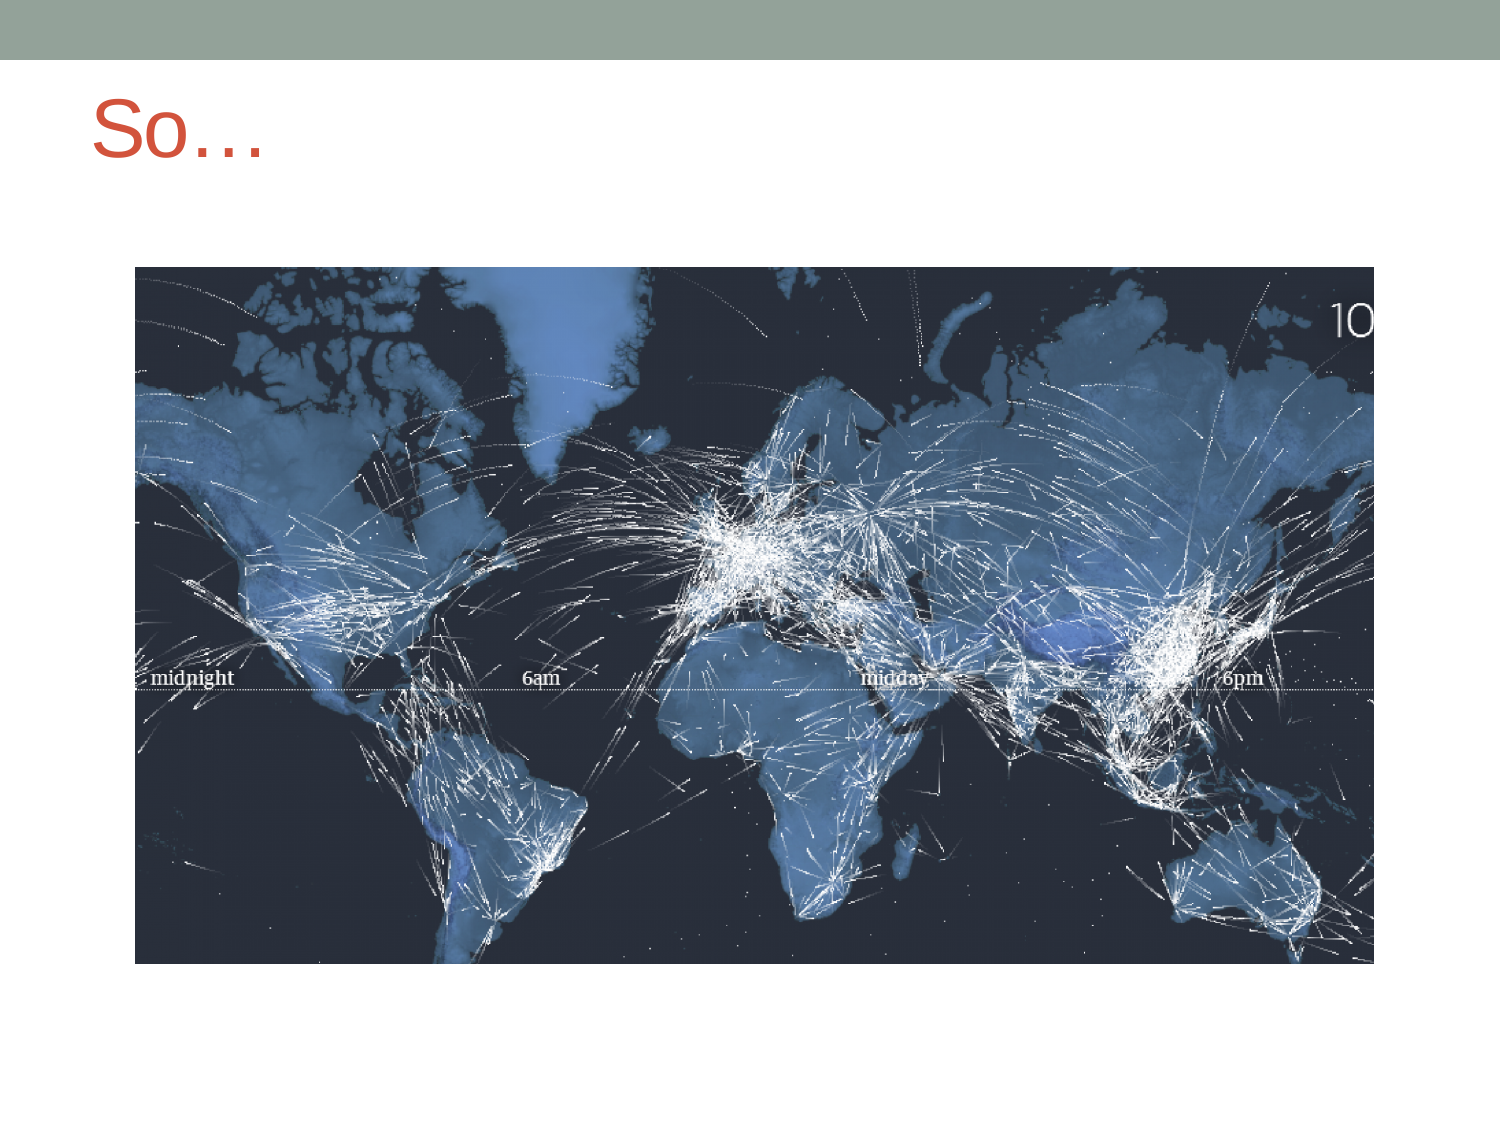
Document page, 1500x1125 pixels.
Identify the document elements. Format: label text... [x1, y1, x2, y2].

picture [135, 266, 1374, 965]
title So… [75, 42, 1425, 206]
